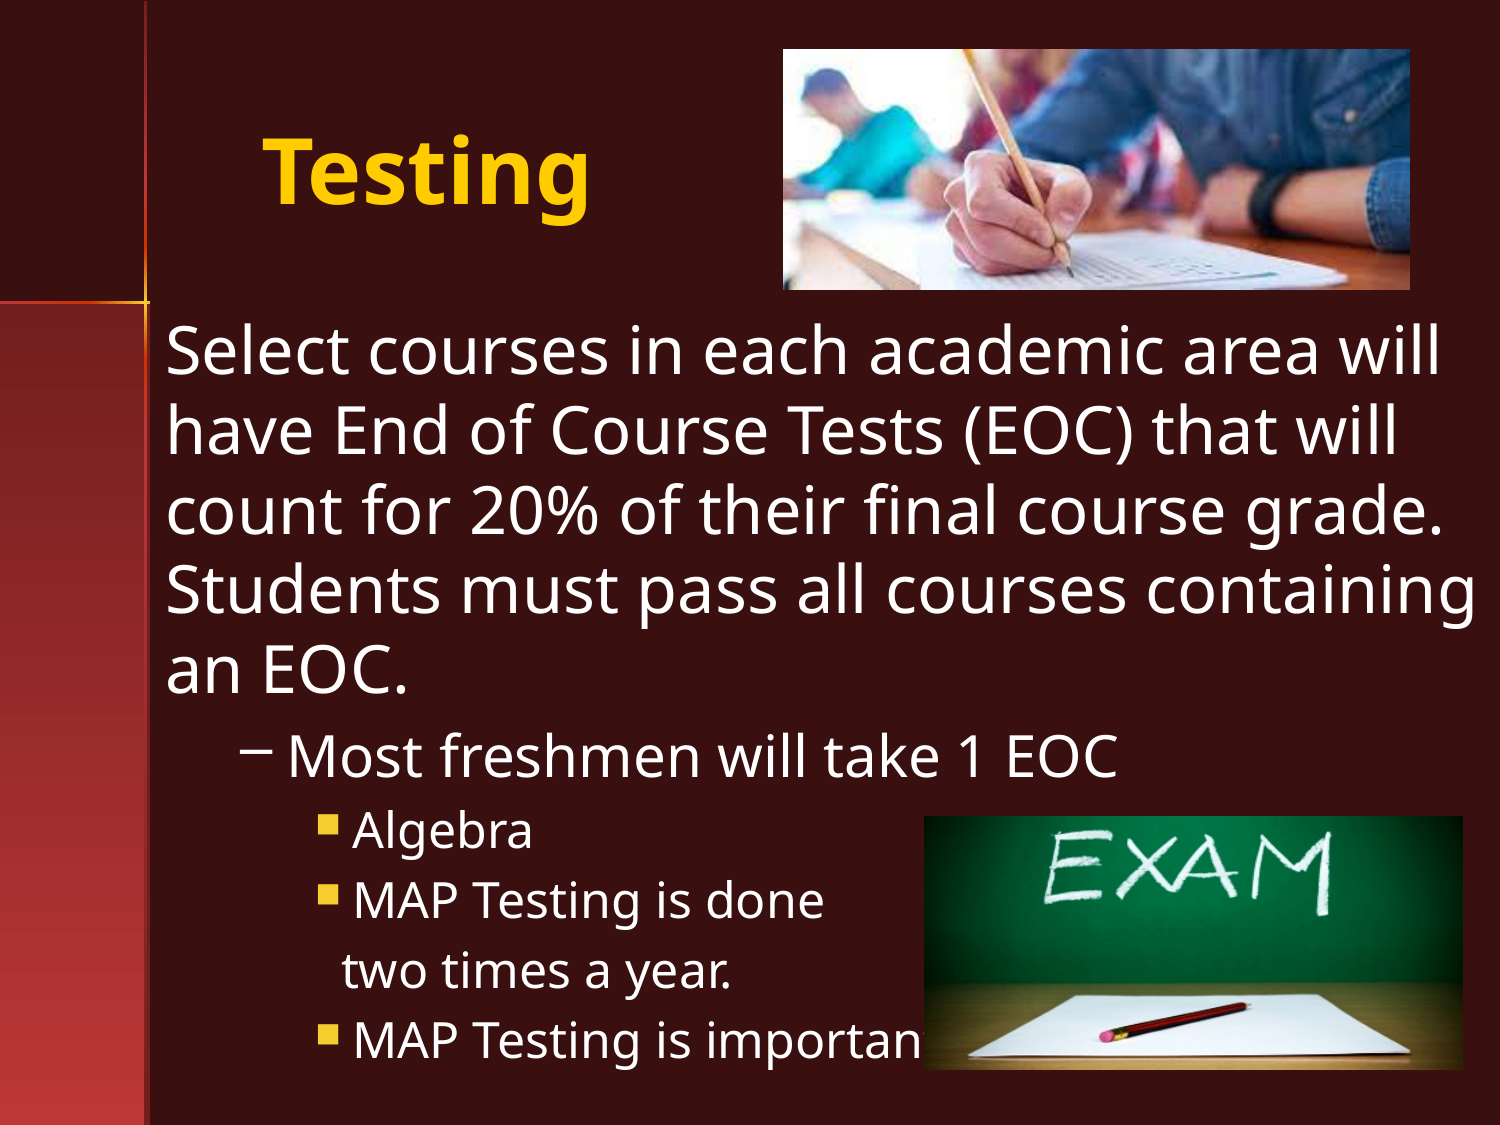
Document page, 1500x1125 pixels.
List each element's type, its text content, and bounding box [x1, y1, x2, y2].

picture [924, 815, 1463, 1071]
list Select courses in each academic area will have End of Course Tests (EOC) that will count for 20% of their final course grade. Students must pass all courses containing an EOC. Most freshmen will take 1 EOC Algebra MAP Testing is done two times a year. MAP Testing is important [149, 299, 1500, 1125]
title Testing [174, 49, 780, 286]
picture [782, 48, 1410, 290]
